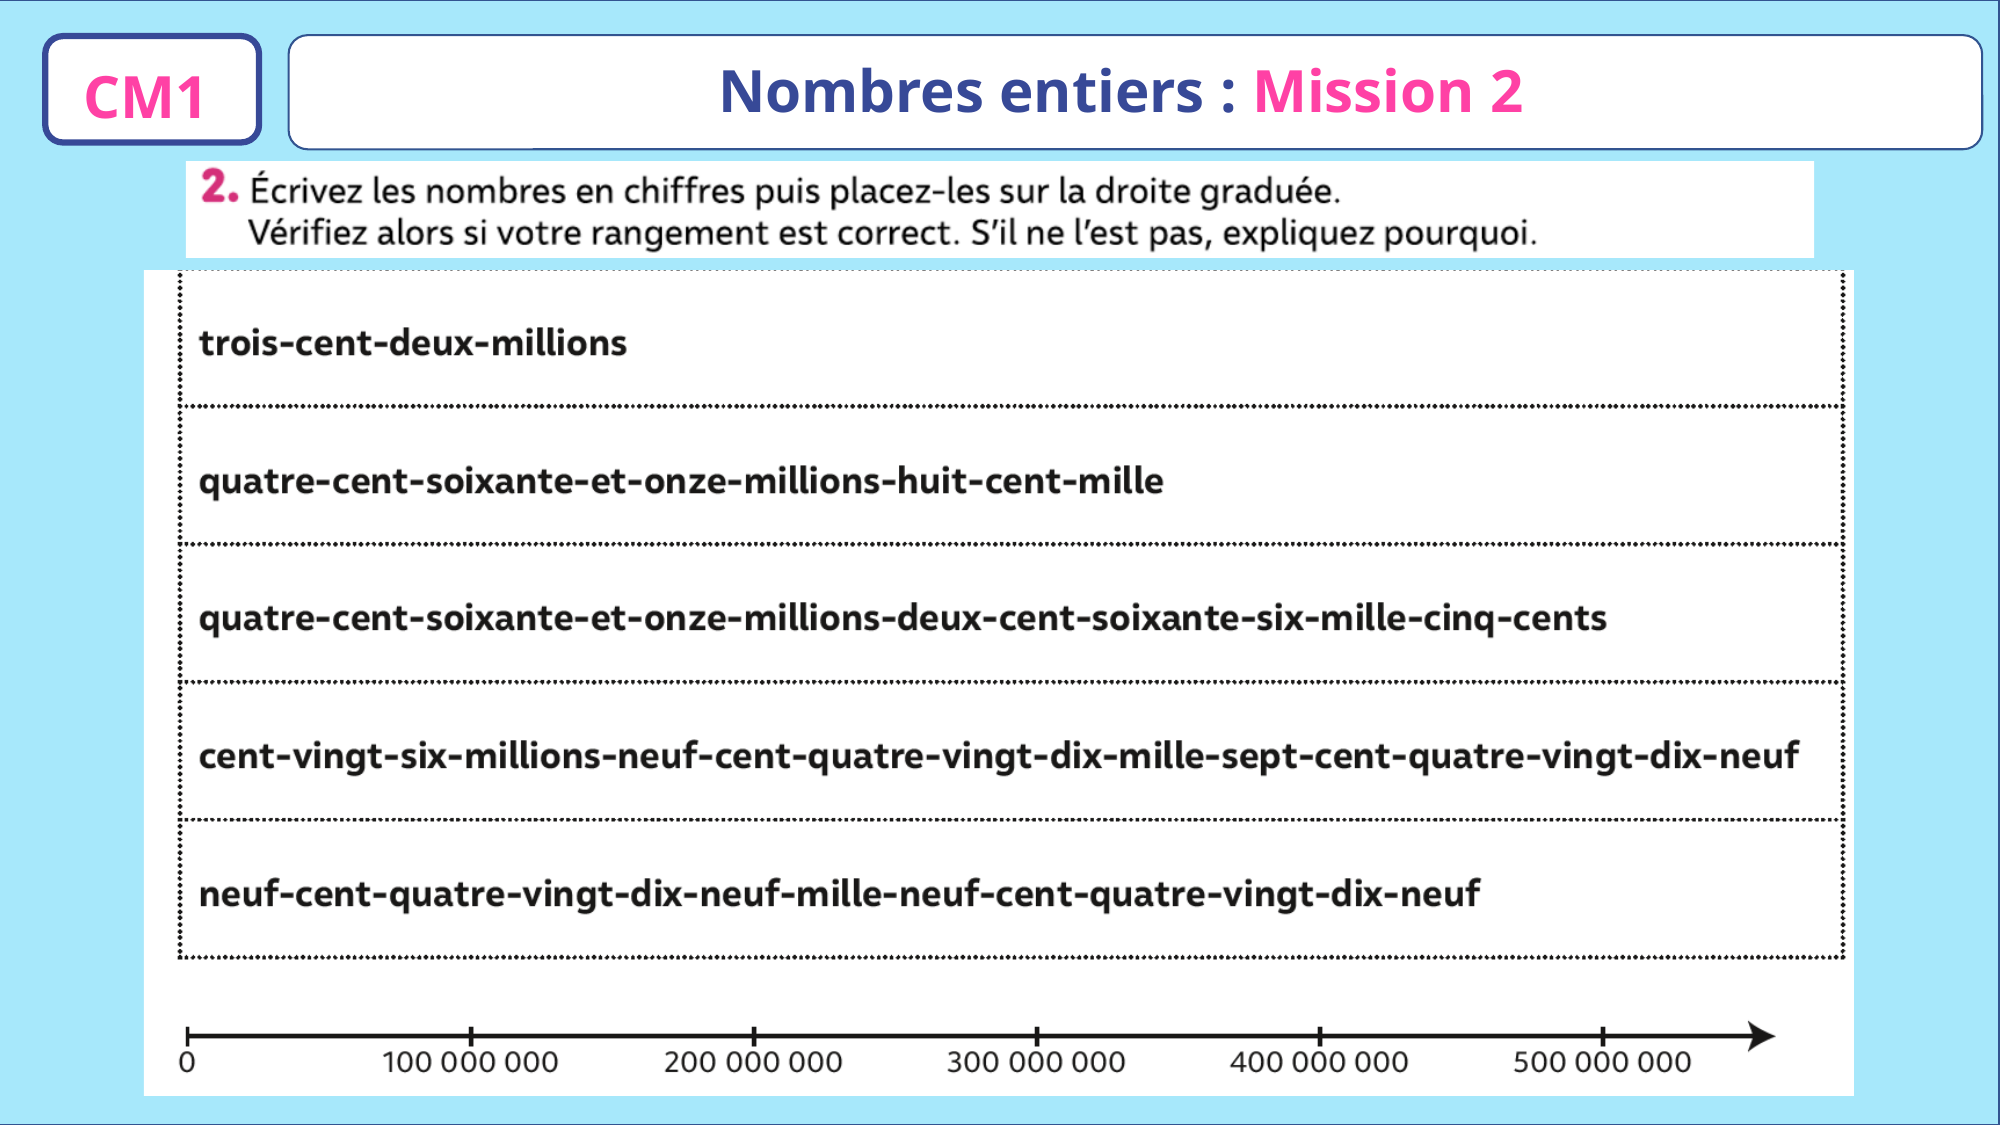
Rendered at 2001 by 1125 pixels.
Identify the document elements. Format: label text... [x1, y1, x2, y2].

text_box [45, 36, 260, 143]
text_box [0, 0, 2000, 1125]
picture [143, 270, 1854, 1096]
picture [185, 161, 1815, 258]
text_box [288, 35, 1983, 150]
footer www.maitresseherisson.com [662, 1096, 1338, 1103]
